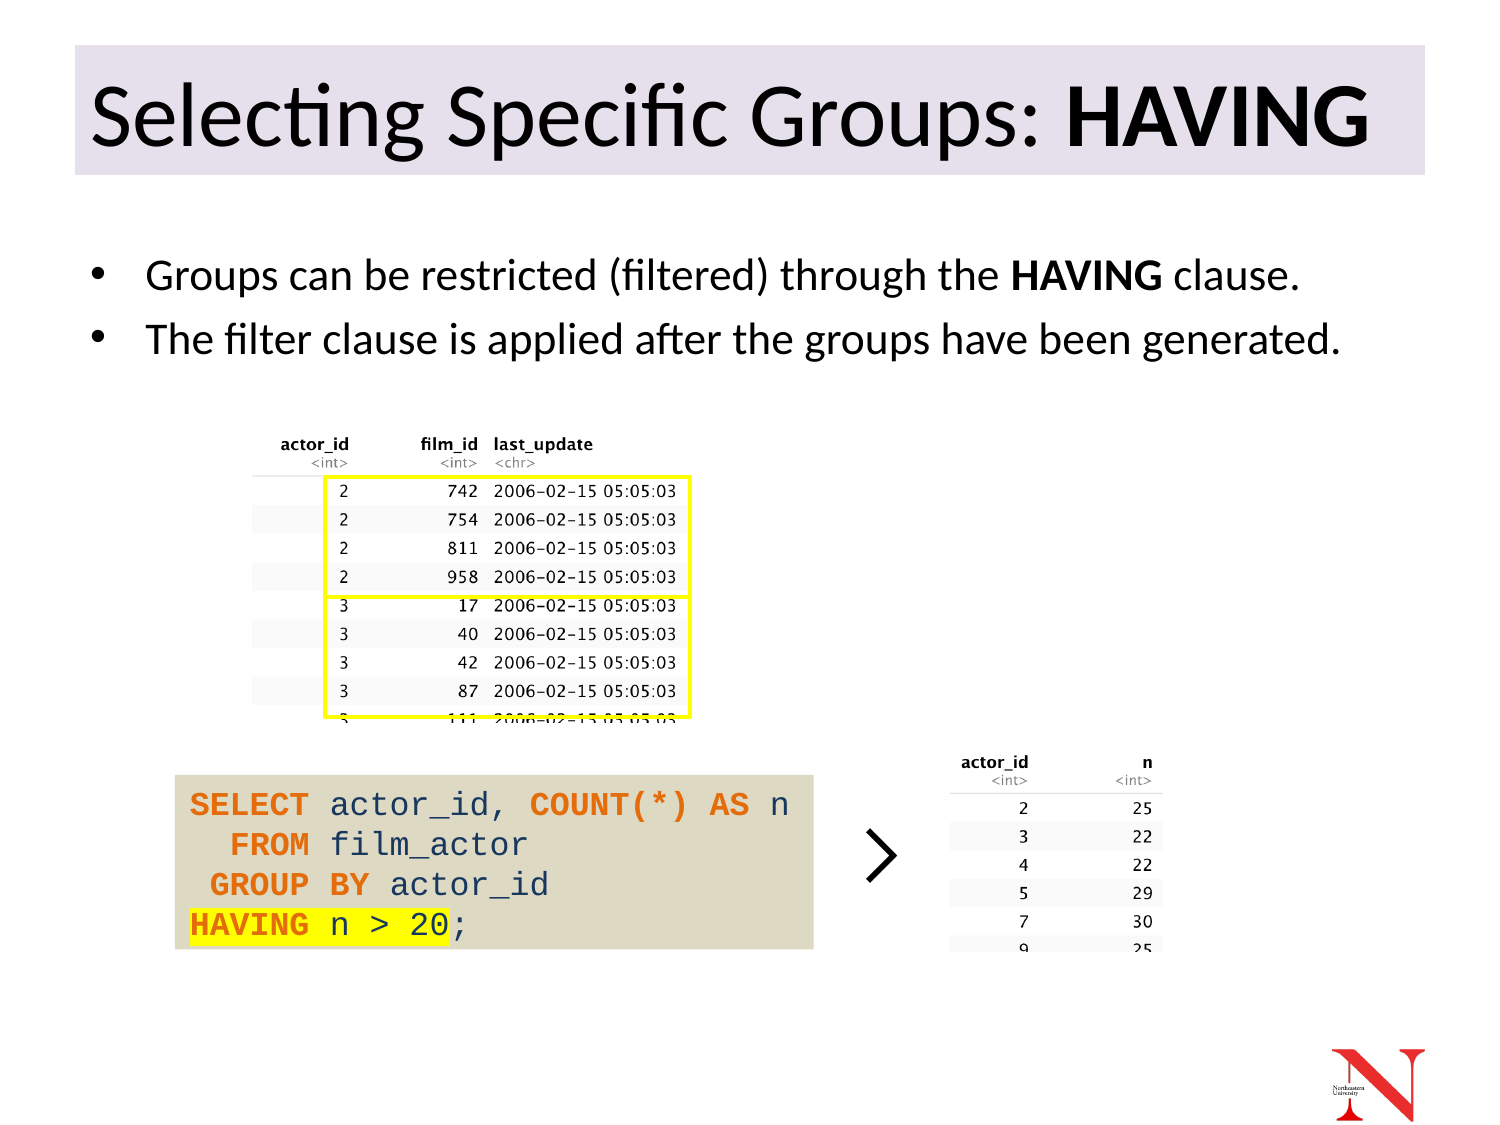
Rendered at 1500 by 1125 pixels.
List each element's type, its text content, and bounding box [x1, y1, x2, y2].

text_box SELECT actor_id, COUNT(*) AS n FROM film_actor GROUP BY actor_id HAVING n > 20; [174, 774, 814, 950]
picture [1332, 1049, 1425, 1122]
picture [949, 754, 1164, 952]
picture [835, 809, 928, 902]
list Groups can be restricted (filtered) through the HAVING clause. The filter clause is applied after the groups have been generated. [75, 237, 1425, 464]
title Selecting Specific Groups: HAVING [75, 45, 1425, 175]
picture [251, 434, 691, 724]
